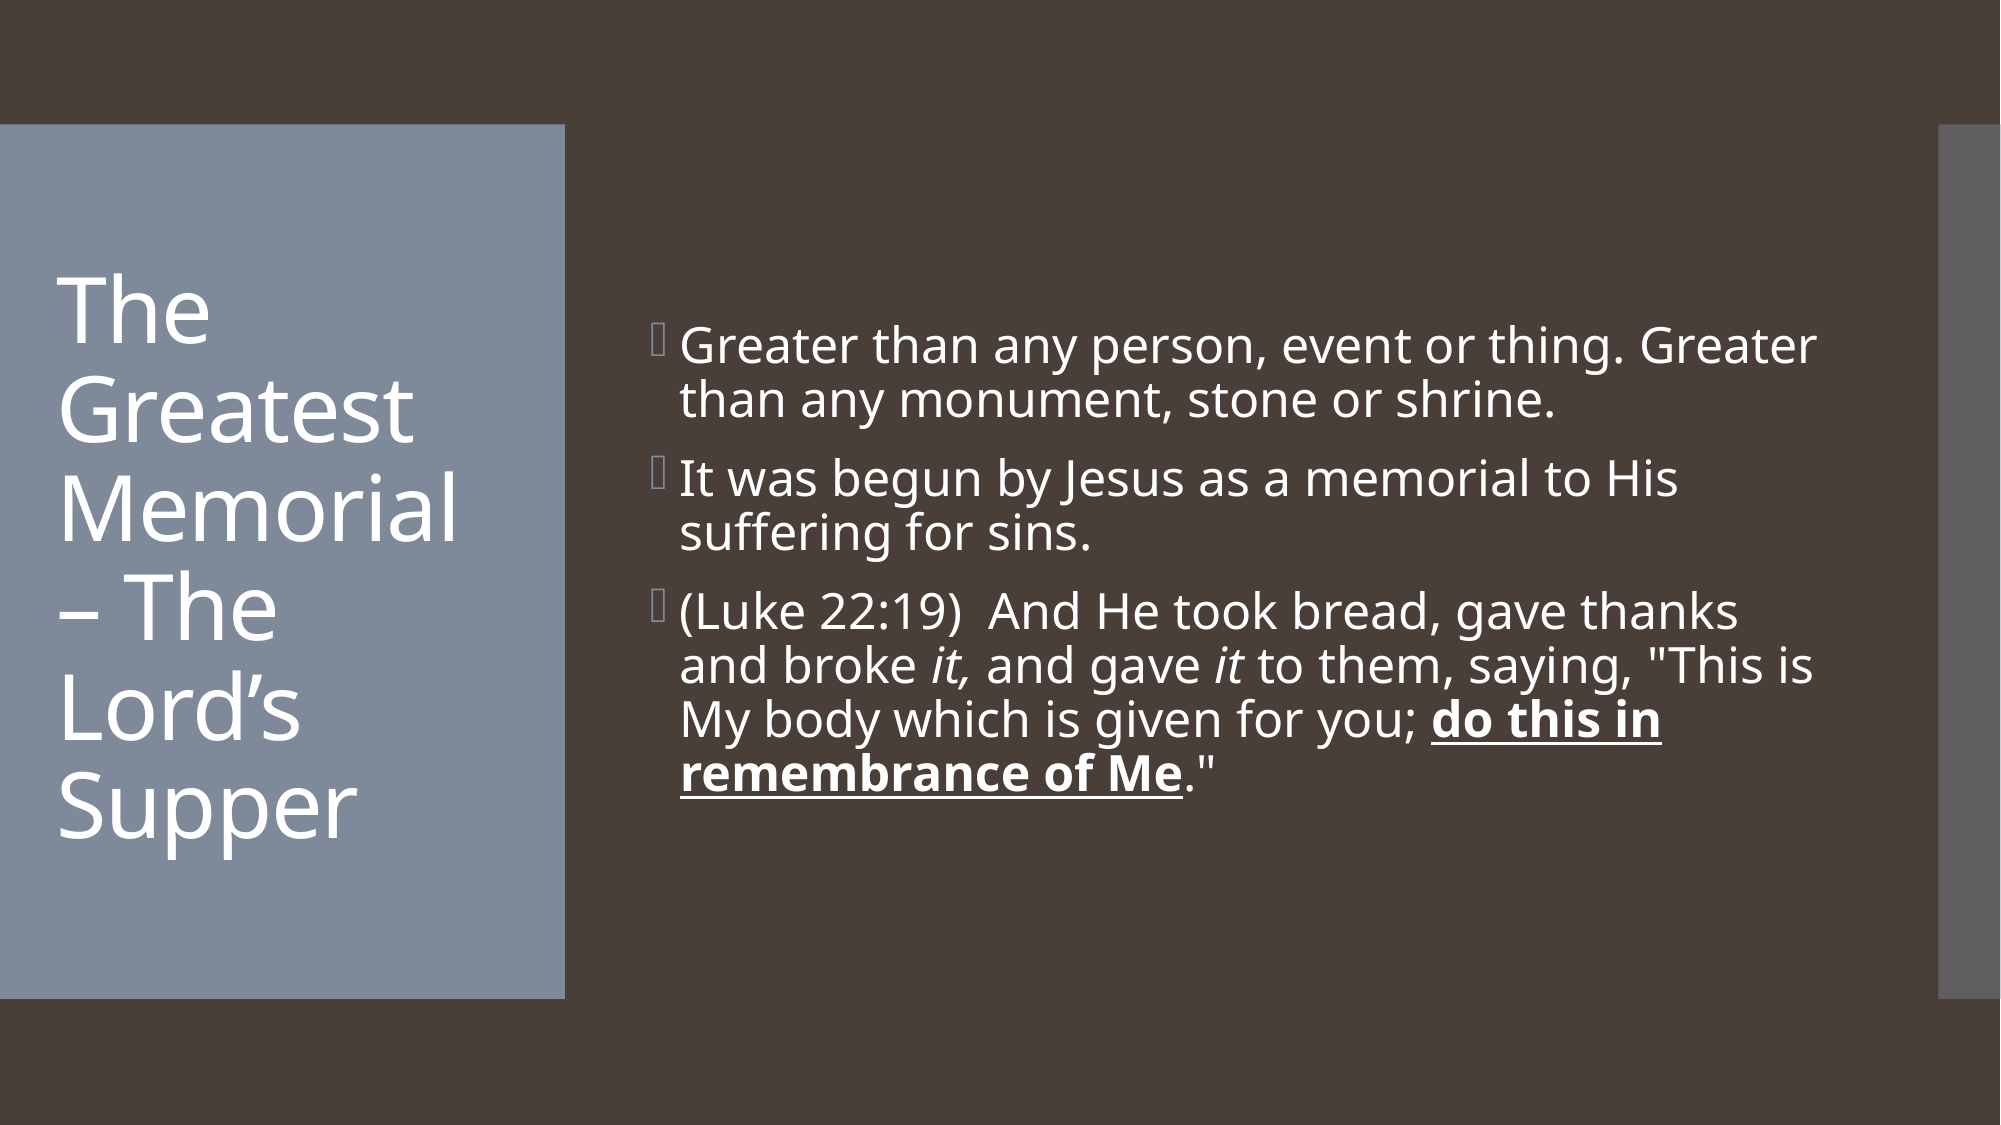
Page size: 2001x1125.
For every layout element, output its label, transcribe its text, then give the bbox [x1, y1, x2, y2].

title The Greatest Memorial – The Lord’s Supper [41, 184, 525, 940]
list Greater than any person, event or thing. Greater than any monument, stone or shrine. It was begun by Jesus as a memorial to His suffering for sins. (Luke 22:19) And He took bread, gave thanks and broke it, and gave it to them, saying, "This is My body which is given for you; do this in remembrance of Me." [634, 141, 1835, 982]
